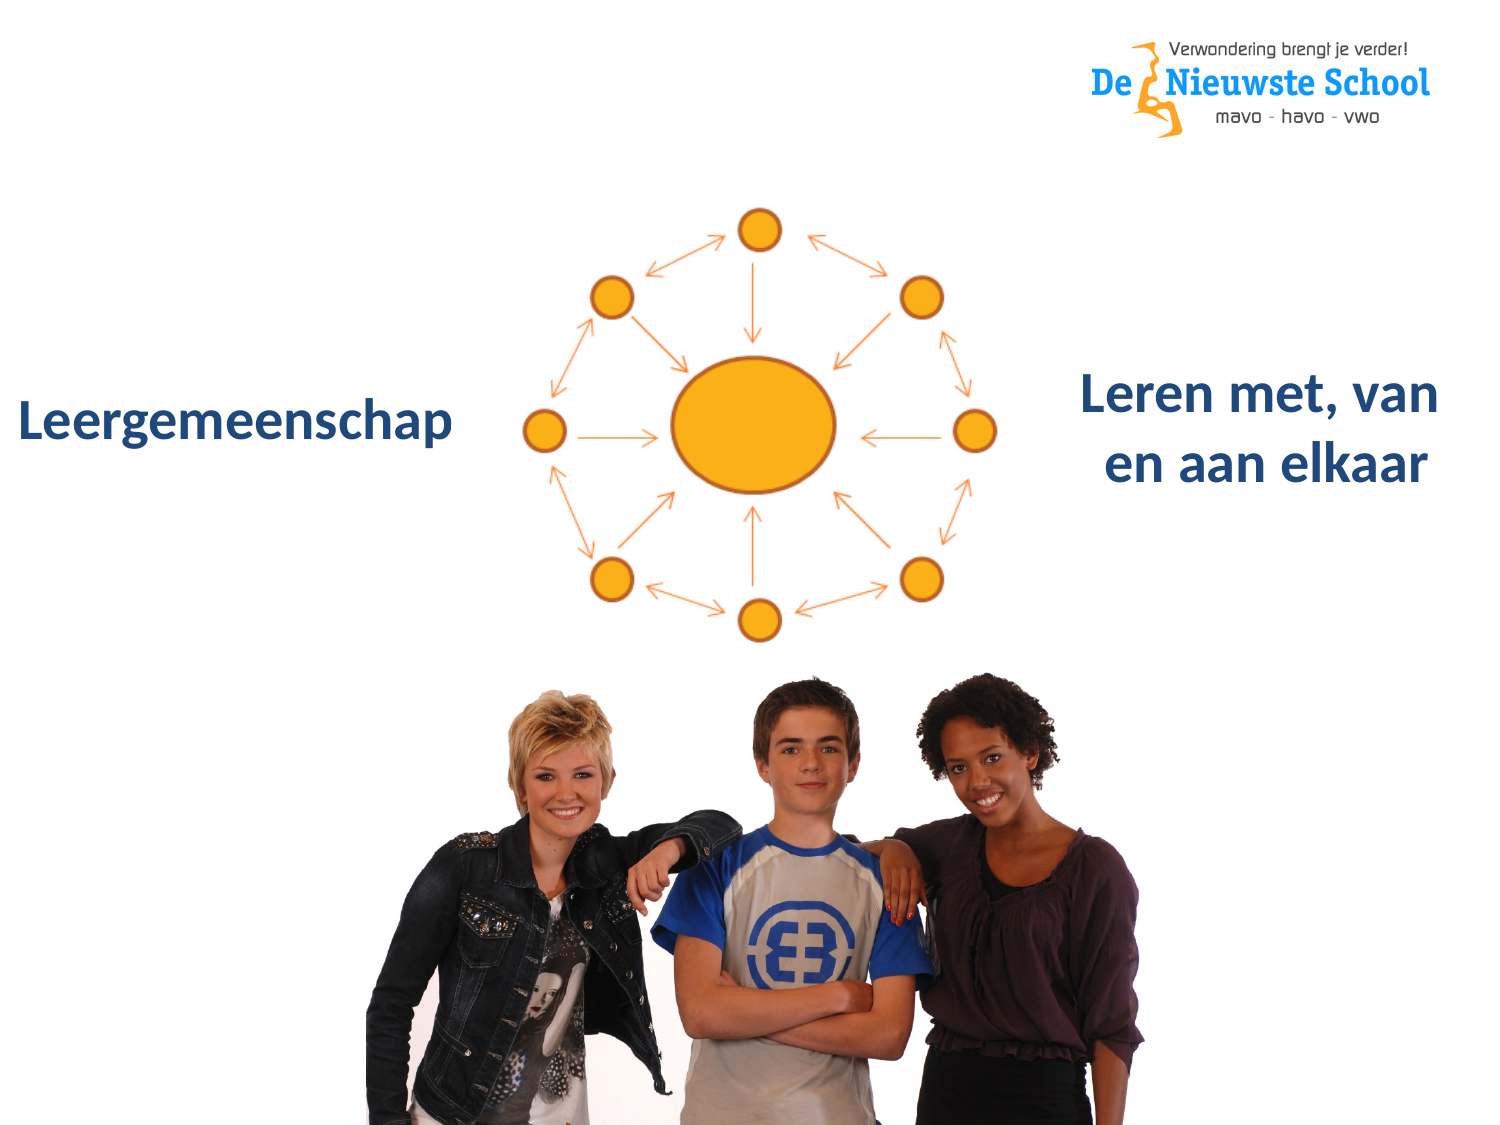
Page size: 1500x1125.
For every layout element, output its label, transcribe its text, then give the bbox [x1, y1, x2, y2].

picture [1092, 42, 1430, 138]
list Leergemeenschap [0, 373, 445, 485]
picture [365, 172, 1188, 1125]
text_box Leren met, van en aan elkaar [1054, 346, 1500, 502]
